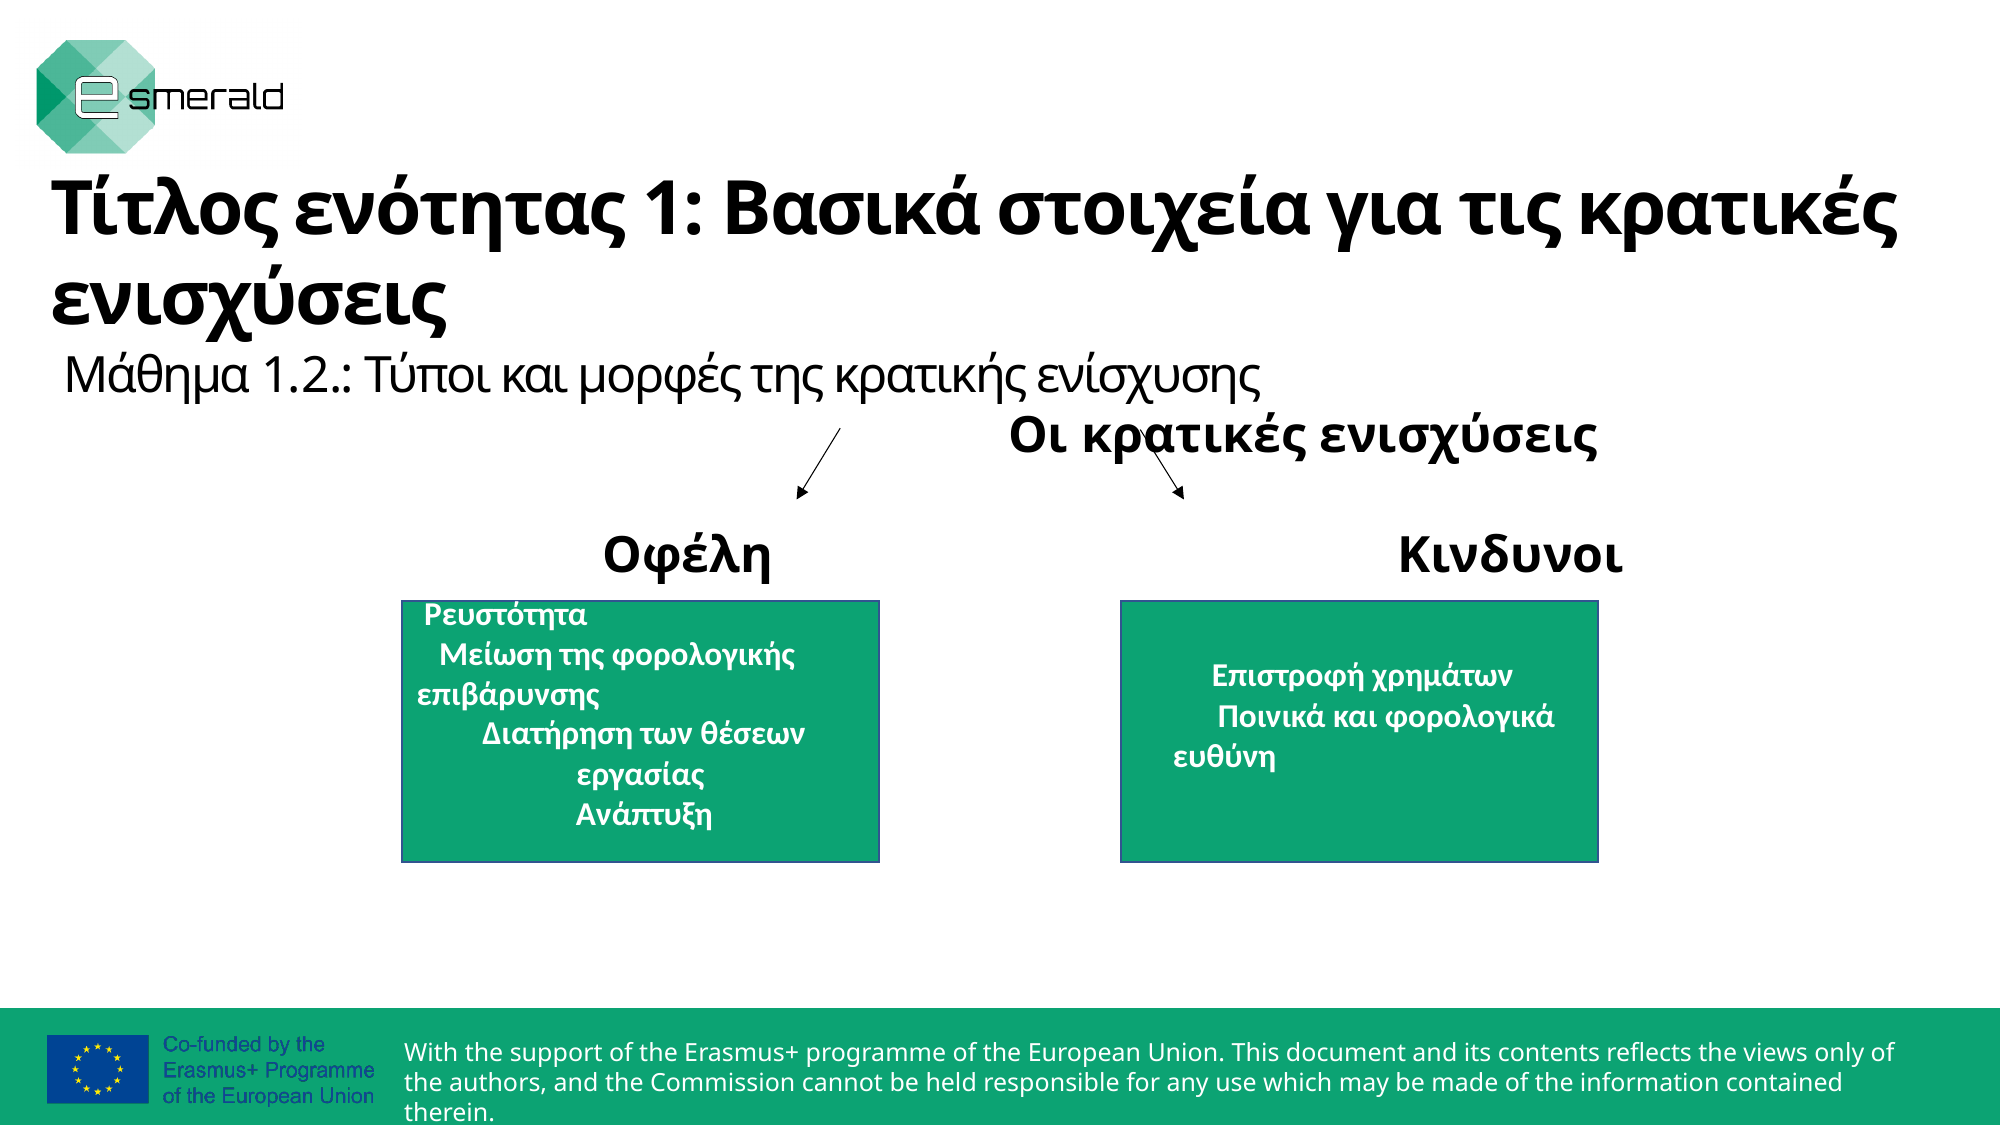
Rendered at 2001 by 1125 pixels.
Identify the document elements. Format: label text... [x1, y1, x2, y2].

text_box Τίτλος ενότητας 1: Βασικά στοιχεία για τις κρατικές ενισχύσεις Μάθημα 1.2.: Τύποι και μορφές της κρατικής ενίσχυσης Οι κρατικές ενισχύσεις Οφέλη Κινδυνοι [33, 152, 1974, 770]
picture [15, 18, 302, 169]
picture [47, 1035, 374, 1107]
text_box Επιστροφή χρημάτων Ποινικά και φορολογικά ευθύνη [1120, 600, 1599, 863]
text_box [1140, 429, 1184, 500]
text_box Ρευστότητα Μείωση της φορολογικής επιβάρυνσης Διατήρηση των θέσεων εργασίας Ανάπτυξη [401, 600, 880, 863]
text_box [796, 428, 841, 500]
